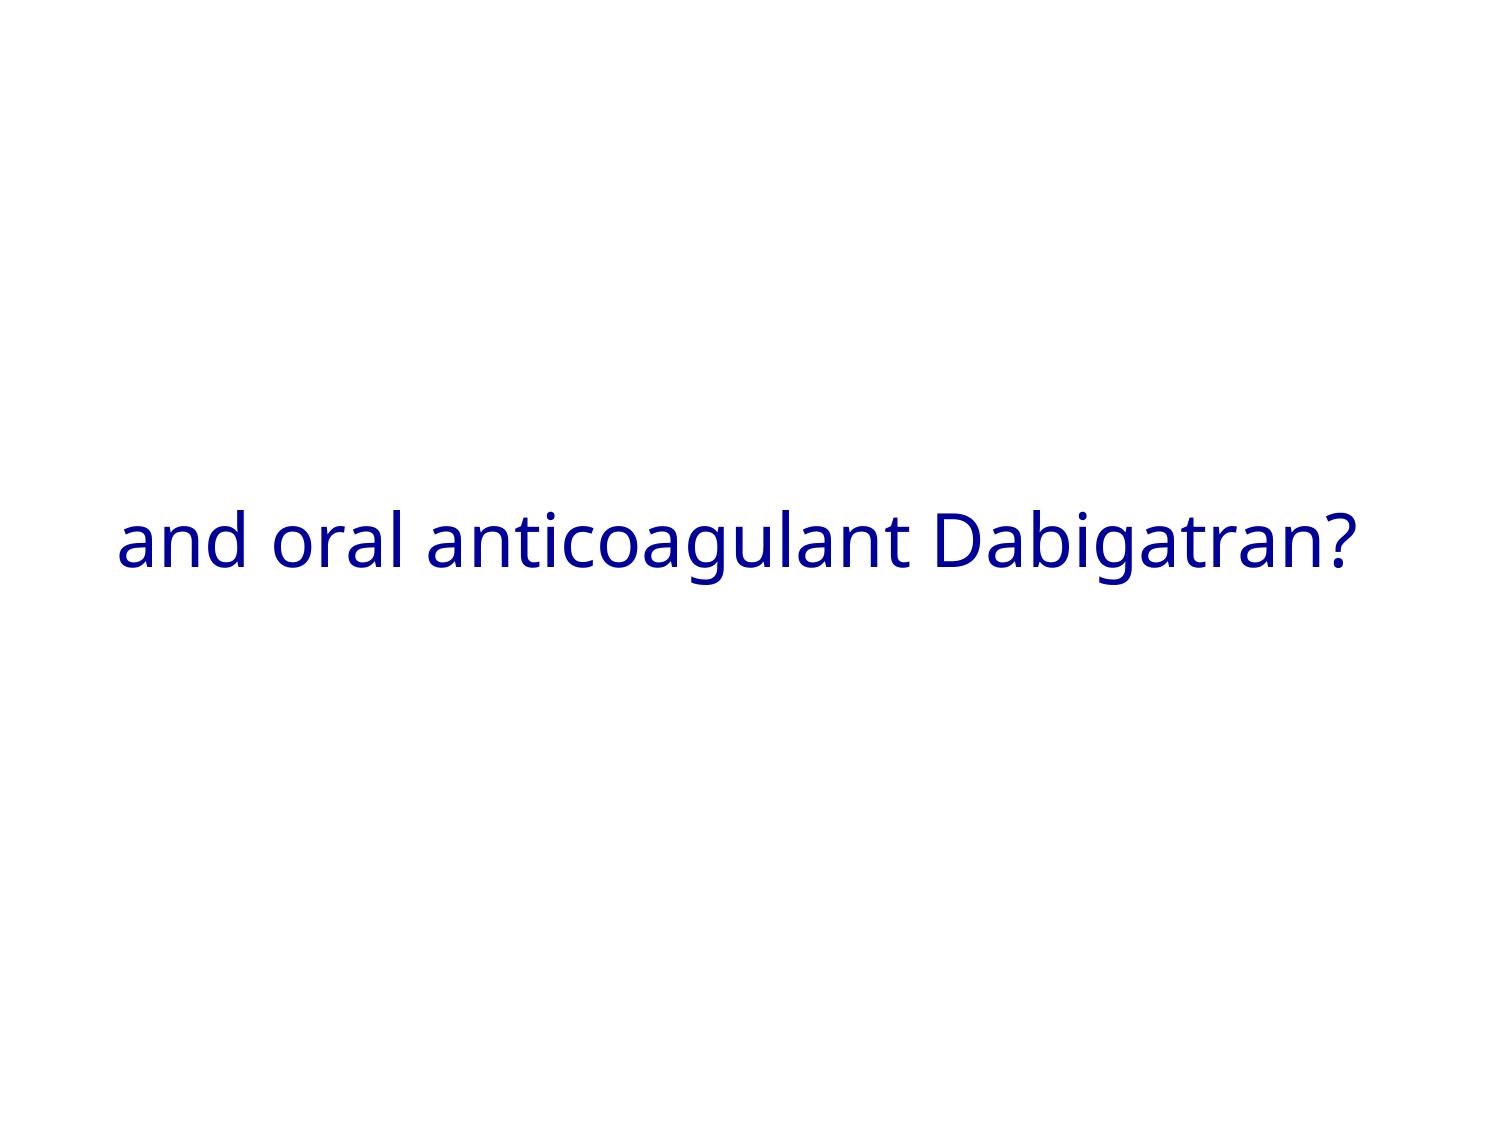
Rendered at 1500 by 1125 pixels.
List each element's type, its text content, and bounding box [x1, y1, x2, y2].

title and oral anticoagulant Dabigatran? [100, 444, 1376, 632]
